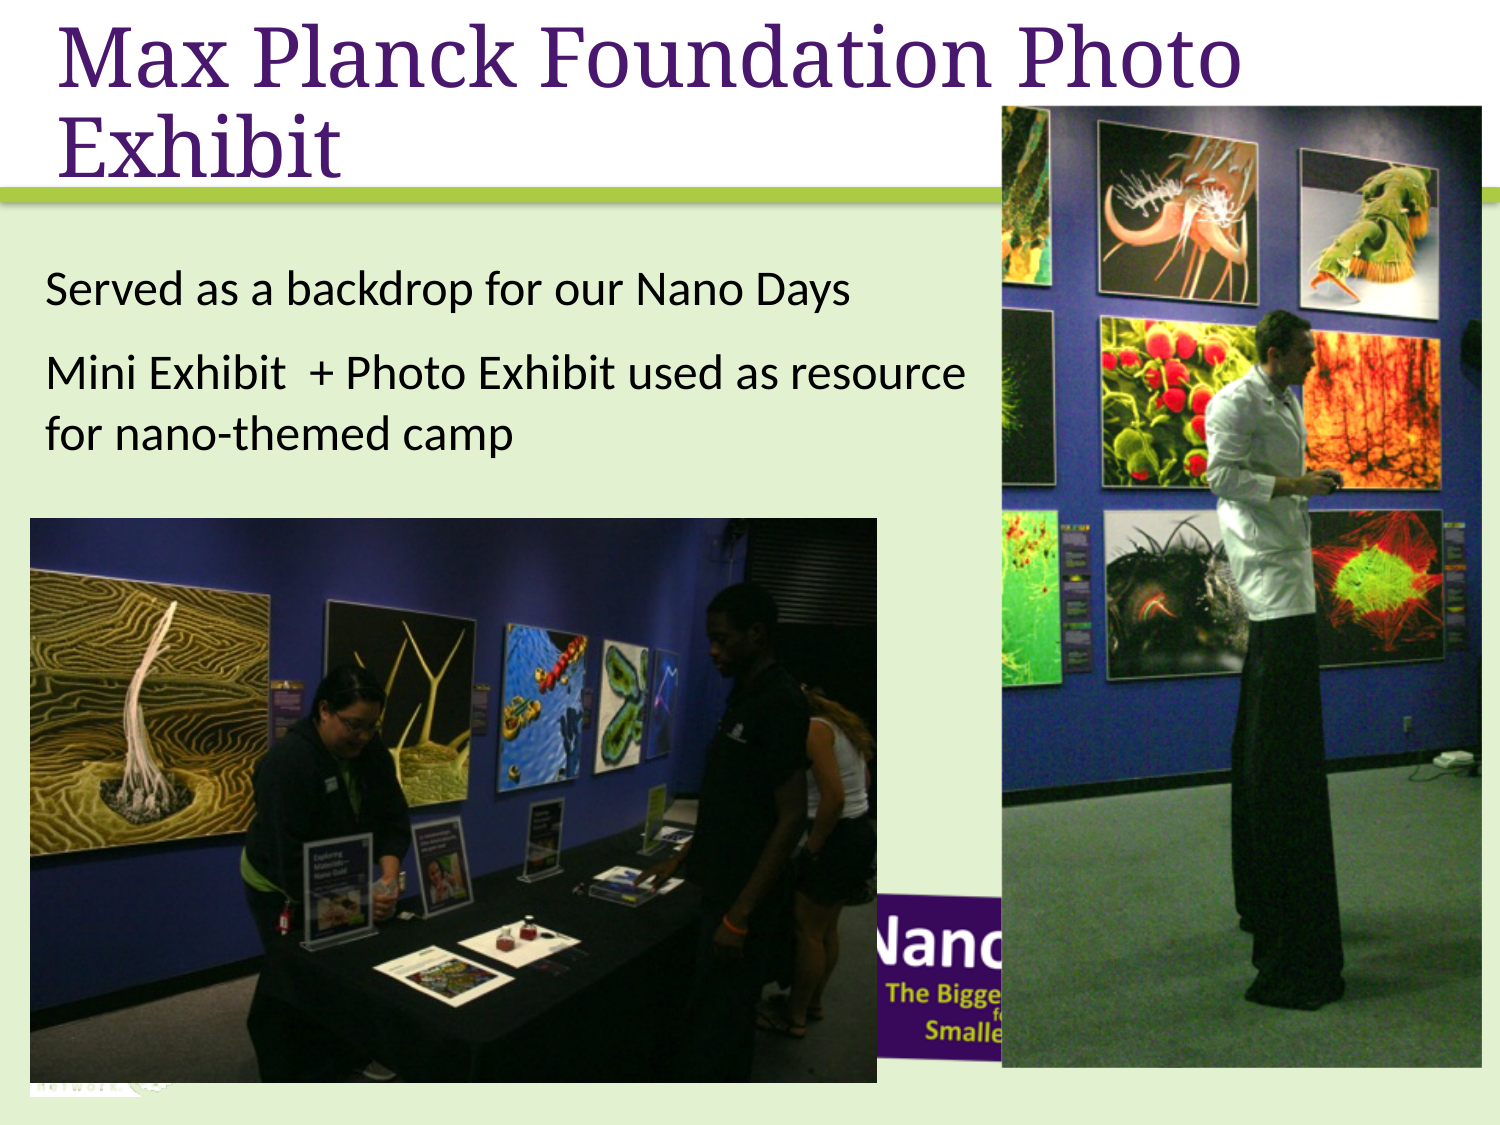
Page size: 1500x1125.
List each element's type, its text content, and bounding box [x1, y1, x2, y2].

picture [30, 107, 1500, 1097]
text_box [0, 187, 1001, 203]
title Max Planck Foundation Photo Exhibit [41, 45, 1463, 167]
text_box [1482, 187, 1500, 203]
text_box [0, 0, 1500, 186]
text_box Served as a backdrop for our Nano Days Mini Exhibit + Photo Exhibit used as resource for nano-themed camp [30, 247, 984, 468]
